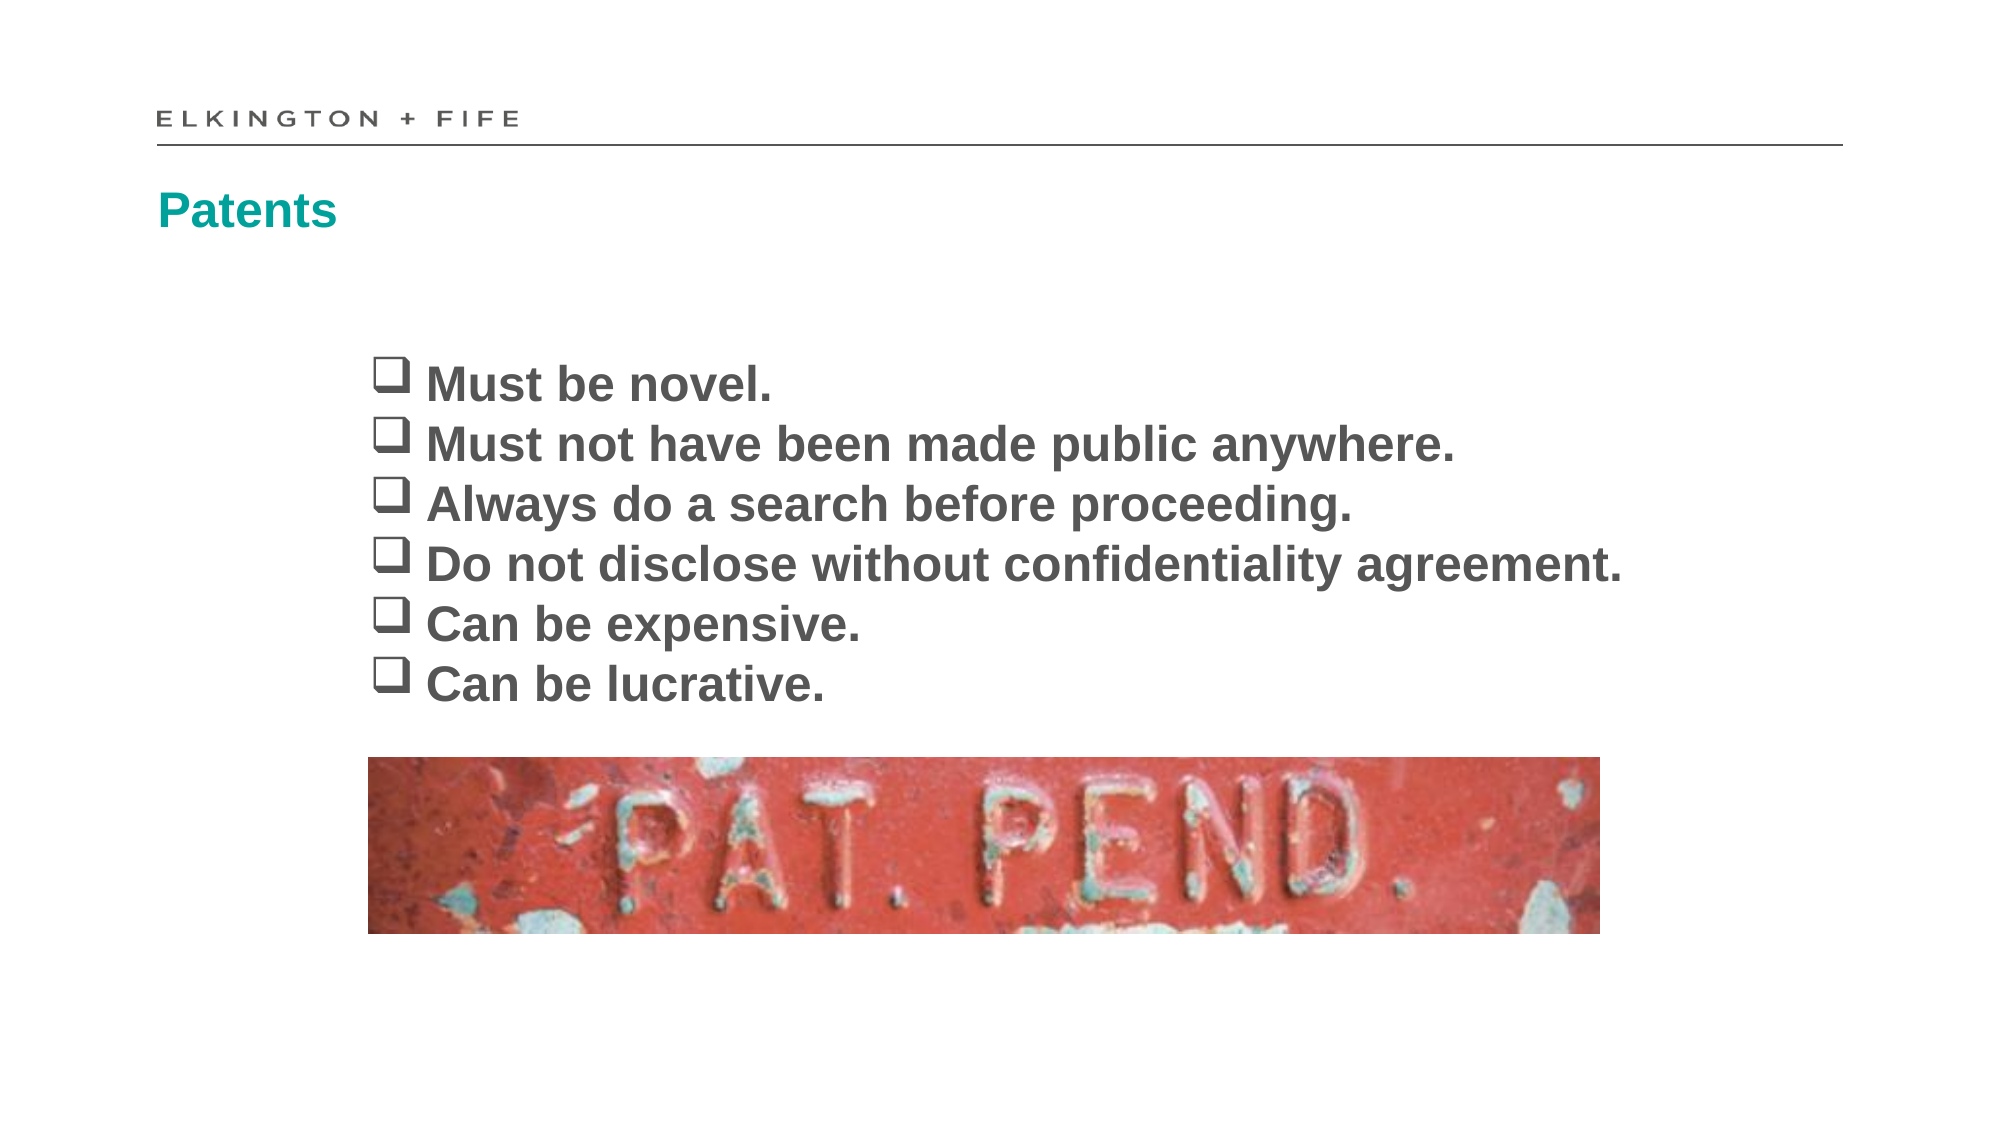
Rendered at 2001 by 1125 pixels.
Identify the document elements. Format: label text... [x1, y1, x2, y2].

list Must be novel. Must not have been made public anywhere. Always do a search before proceeding. Do not disclose without confidentiality agreement. Can be expensive. Can be lucrative. [369, 351, 1634, 1031]
title Patents [157, 177, 1843, 323]
picture [157, 110, 518, 127]
picture [368, 757, 1601, 934]
